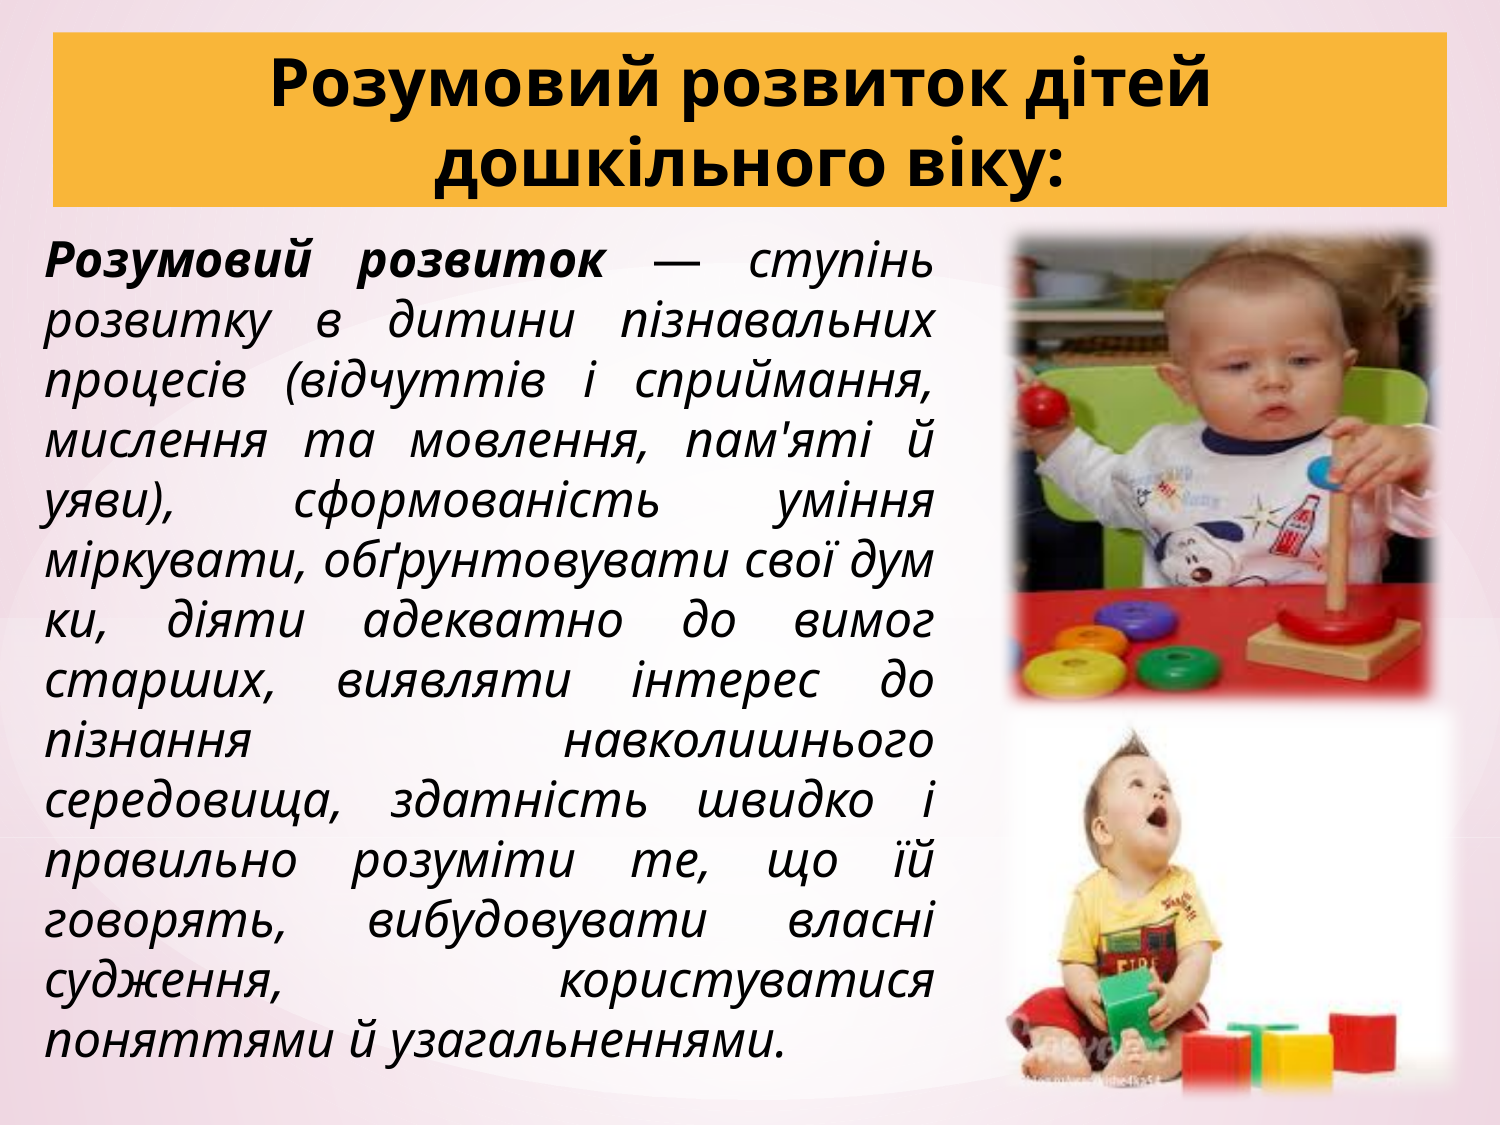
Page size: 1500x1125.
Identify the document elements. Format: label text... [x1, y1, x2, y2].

text_box Розумовий розвиток — ступінь розвитку в дитини пізнавальних процесів (відчуттів і сприймання, мислення та мовлення, пам'яті й уяви), сформованість уміння міркувати, обґрунтовувати свої дум­ки, діяти адекватно до вимог старших, виявляти інтерес до пізнан­ня навколишнього середовища, здатність швидко і правильно ро­зуміти те, що їй говорять, вибудовувати власні судження, користу­ватися поняттями й узагальненнями. [29, 219, 951, 1075]
text_box Розумовий розвиток дітей дошкільного віку: [53, 32, 1447, 207]
picture [990, 219, 1471, 1104]
